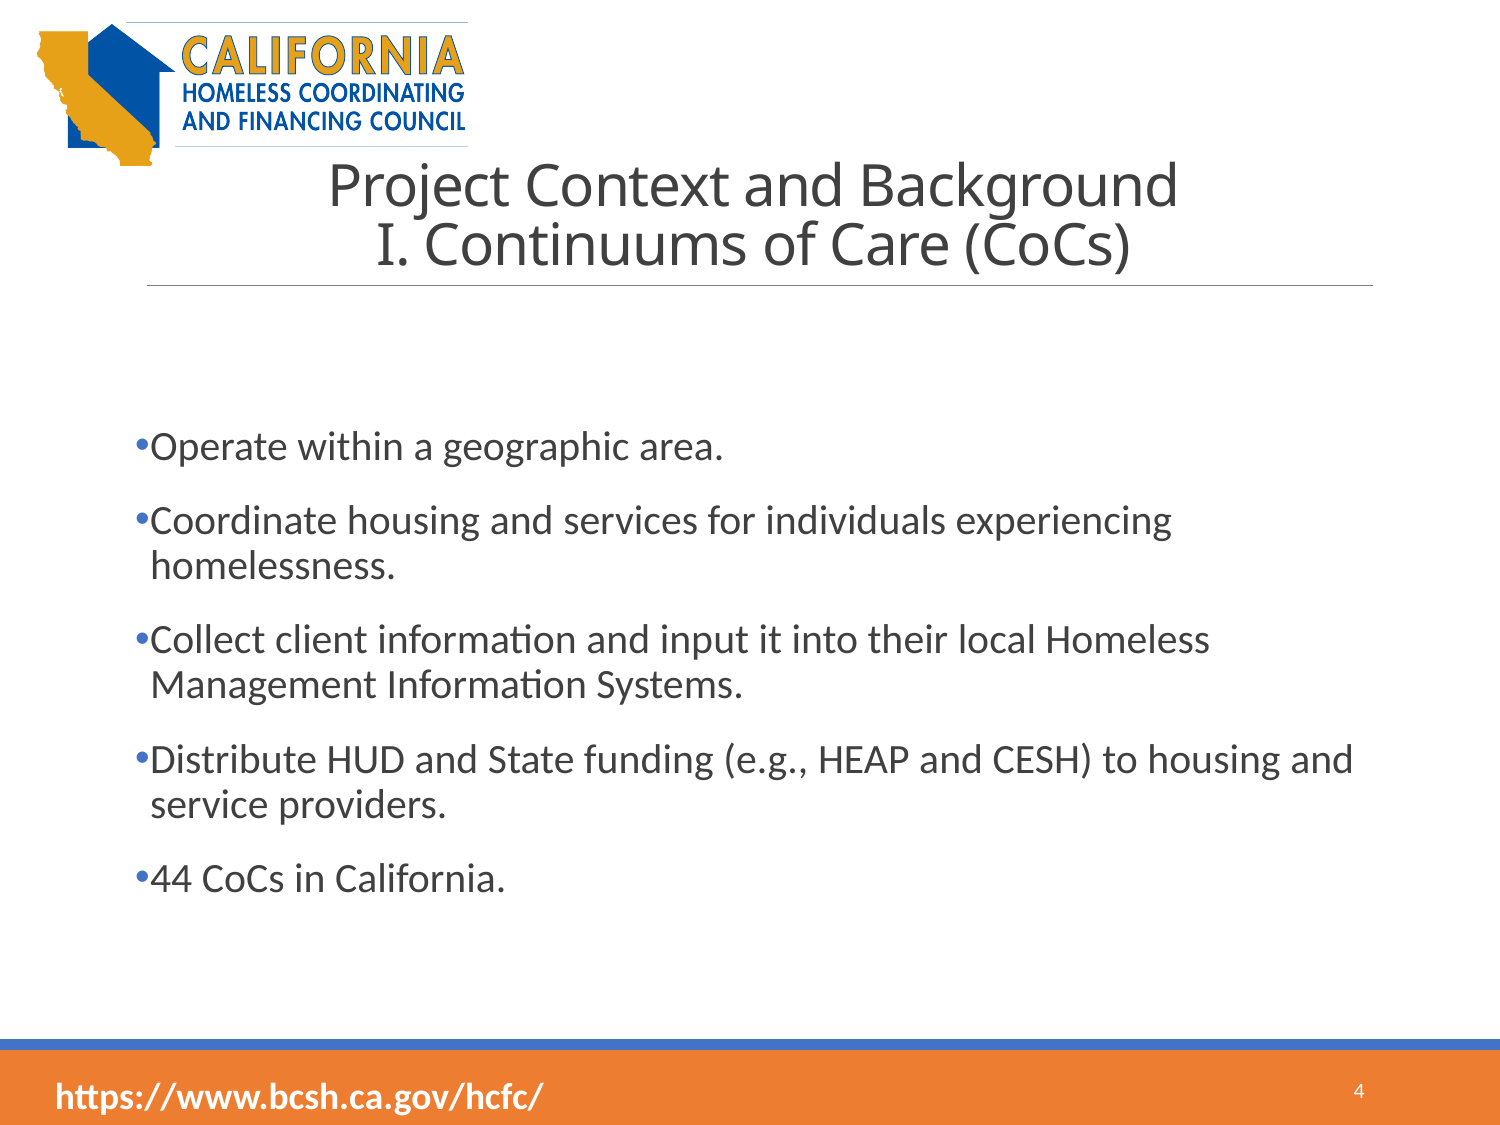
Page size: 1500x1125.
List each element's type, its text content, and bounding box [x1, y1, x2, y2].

title Project Context and Background I. Continuums of Care (CoCs) [135, 47, 1373, 285]
picture [36, 21, 469, 167]
list Operate within a geographic area. Coordinate housing and services for individuals experiencing homelessness. Collect client information and input it into their local Homeless Management Information Systems. Distribute HUD and State funding (e.g., HEAP and CESH) to housing and service providers. 44 CoCs in California. [135, 302, 1373, 1078]
slide_number 4 [1218, 1059, 1380, 1120]
text_box https://www.bcsh.ca.gov/hcfc/ [40, 1064, 559, 1125]
